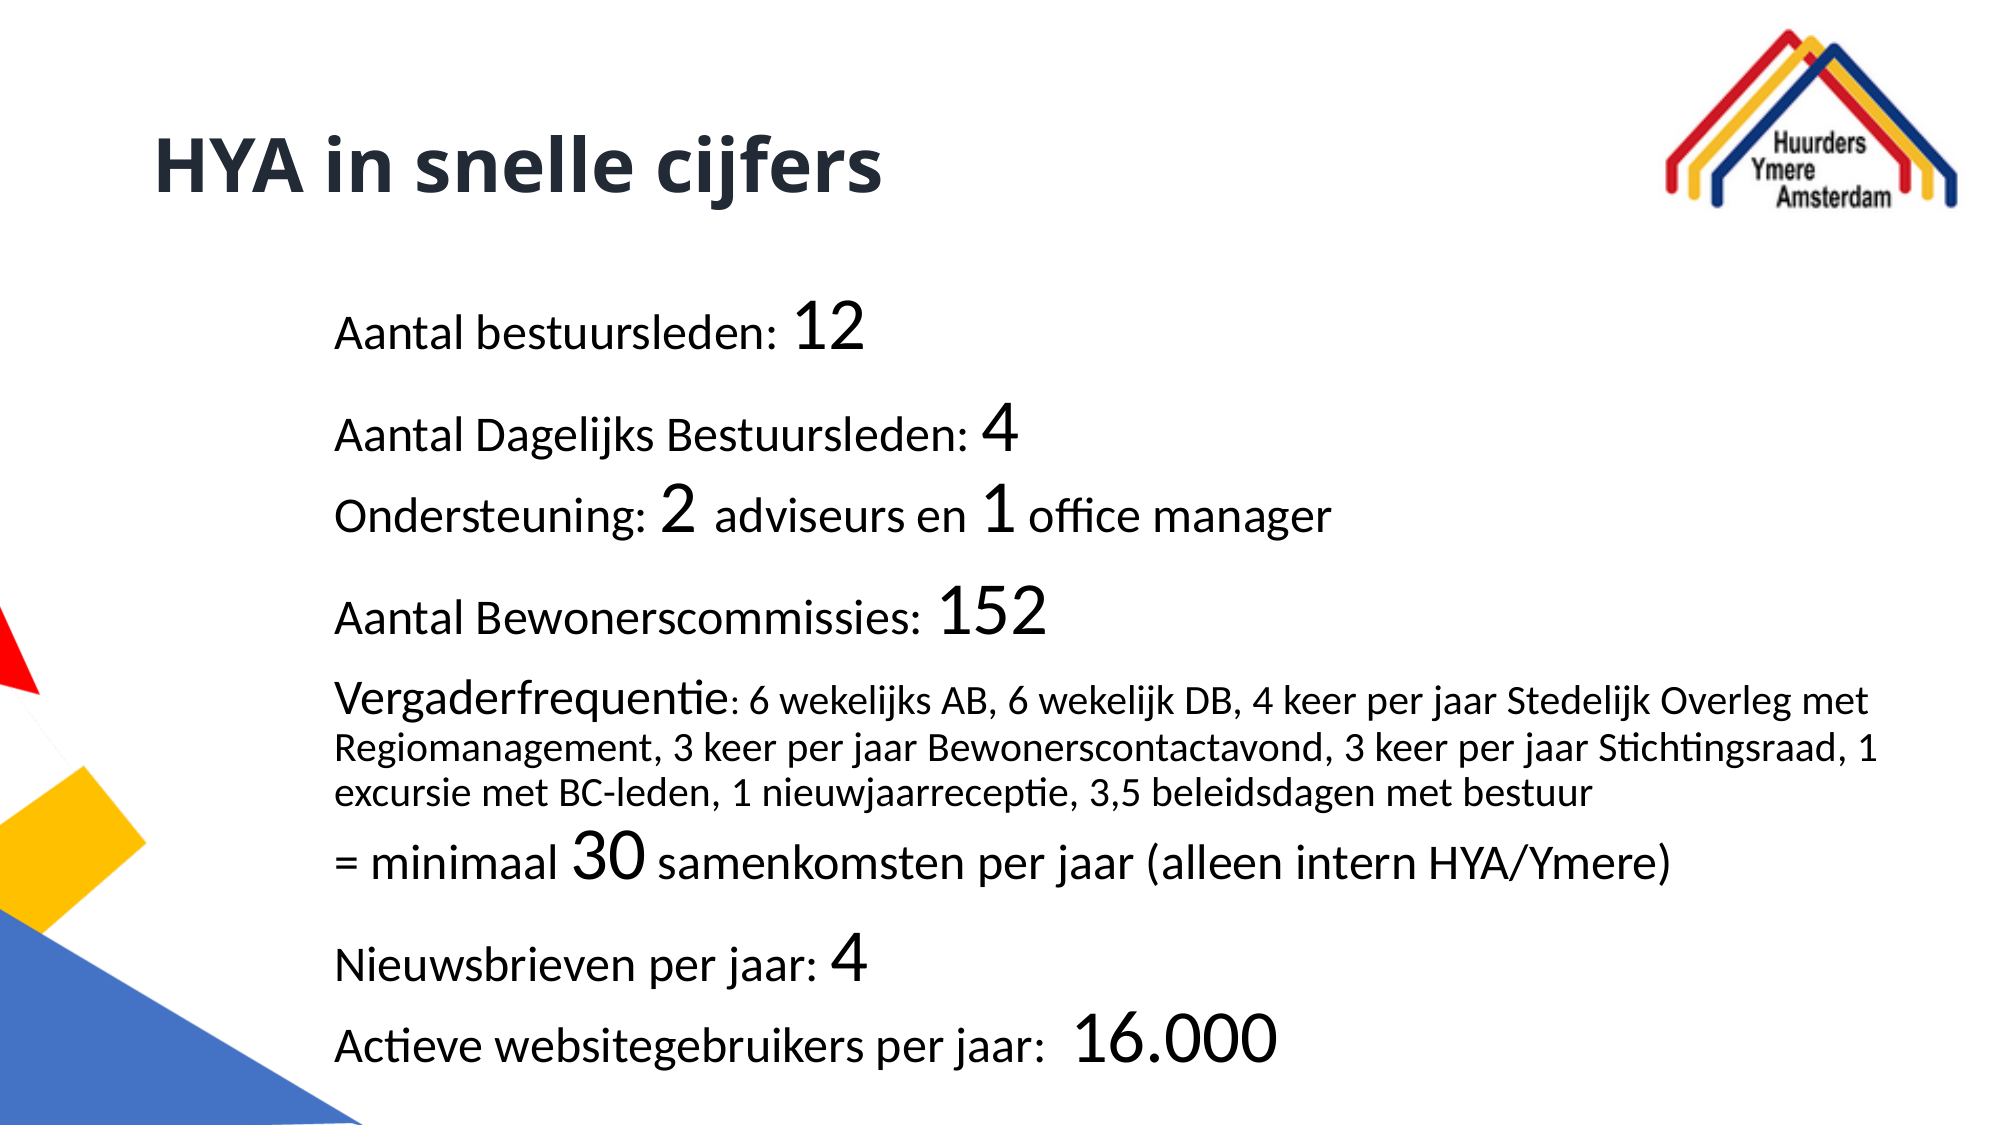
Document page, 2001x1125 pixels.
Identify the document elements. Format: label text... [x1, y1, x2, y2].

picture [1639, 17, 1983, 236]
list Aantal bestuursleden: 12 Aantal Dagelijks Bestuursleden: 4 Ondersteuning: 2 adviseurs en 1 office manager Aantal Bewonerscommissies: 152 Vergaderfrequentie: 6 wekelijks AB, 6 wekelijk DB, 4 keer per jaar Stedelijk Overleg met Regiomanagement, 3 keer per jaar Bewonerscontactavond, 3 keer per jaar Stichtingsraad, 1 excursie met BC-leden, 1 nieuwjaarreceptie, 3,5 beleidsdagen met bestuur = minimaal 30 samenkomsten per jaar (alleen intern HYA/Ymere) Nieuwsbrieven per jaar: 4 Actieve websitegebruikers per jaar: 16.000 [399, 277, 1906, 1014]
title HYA in snelle cijfers [399, 59, 1863, 277]
picture [0, 0, 399, 1125]
